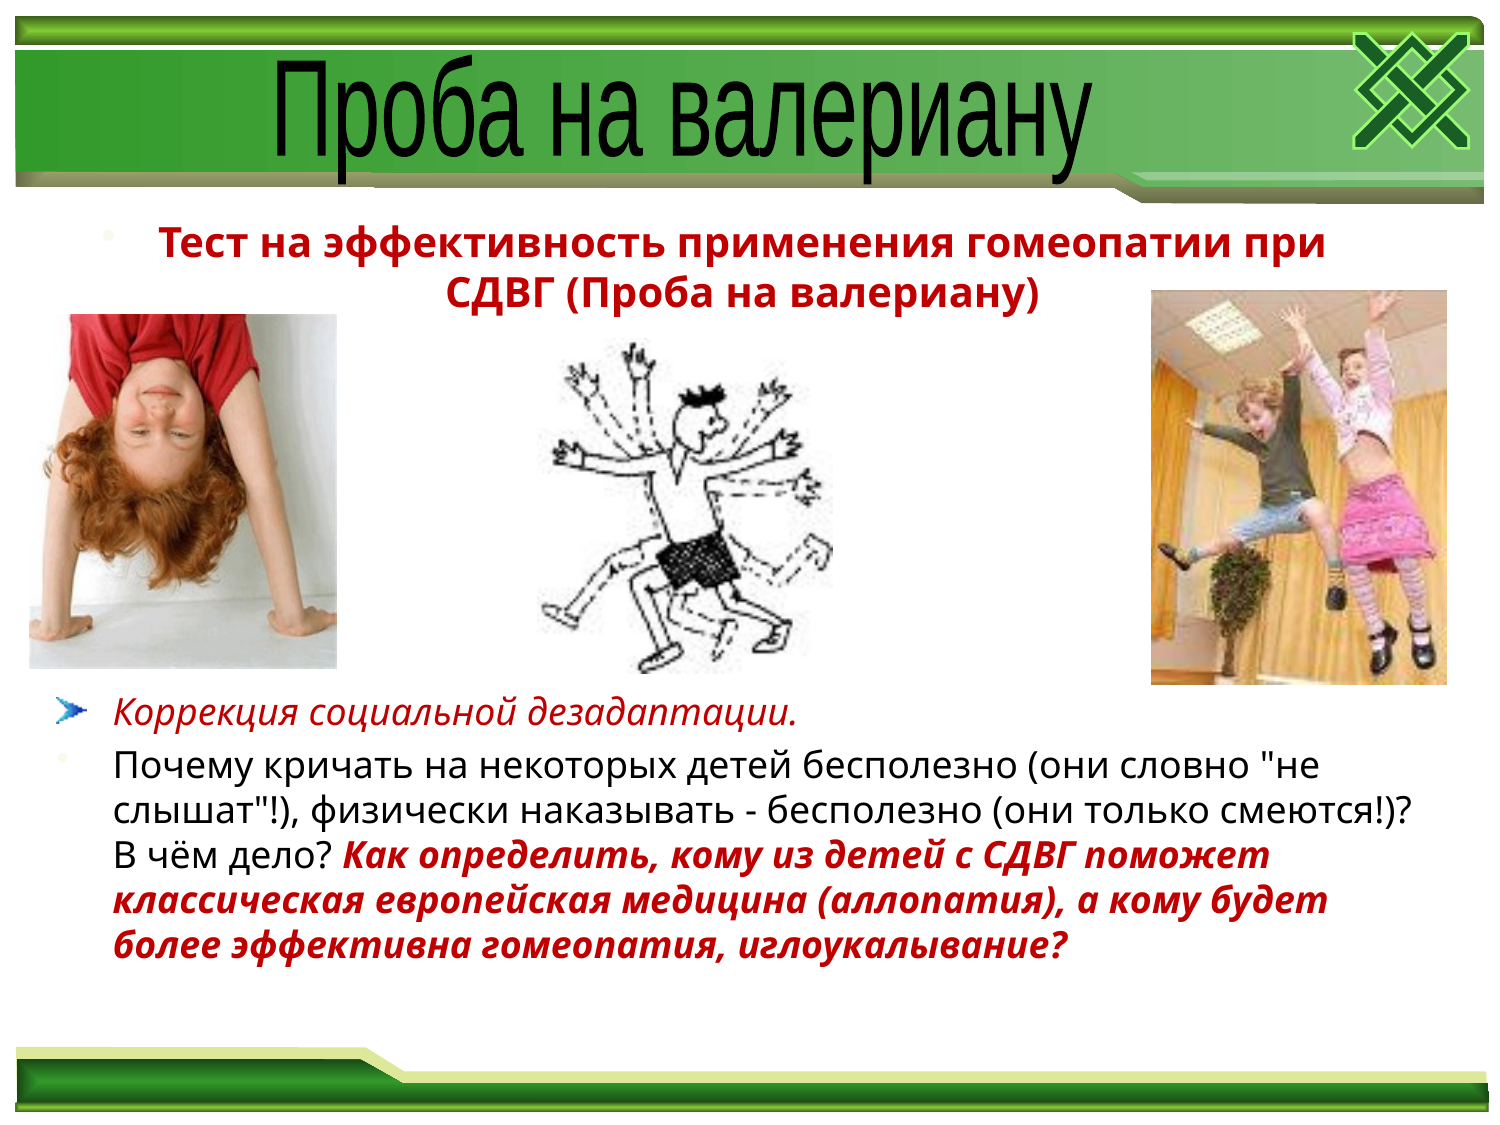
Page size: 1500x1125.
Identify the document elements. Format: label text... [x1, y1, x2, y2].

picture [56, 697, 87, 724]
picture [29, 314, 337, 670]
picture [1151, 290, 1448, 685]
list Коррекция социальной дезадаптации. Почему кричать на некоторых детей бесполезно (они словно "не слышат"!), физически наказывать - бесполезно (они только смеются!)? В чём дело? Как определить, кому из детей с СДВГ поможет классическая европейская медицина (аллопатия), а кому будет более эффективна гомеопатия, иглоукалывание? [41, 680, 1448, 1059]
list Тест на эффективность применения гомеопатии при СДВГ (Проба на валериану) [41, 207, 1388, 362]
picture [537, 337, 833, 674]
